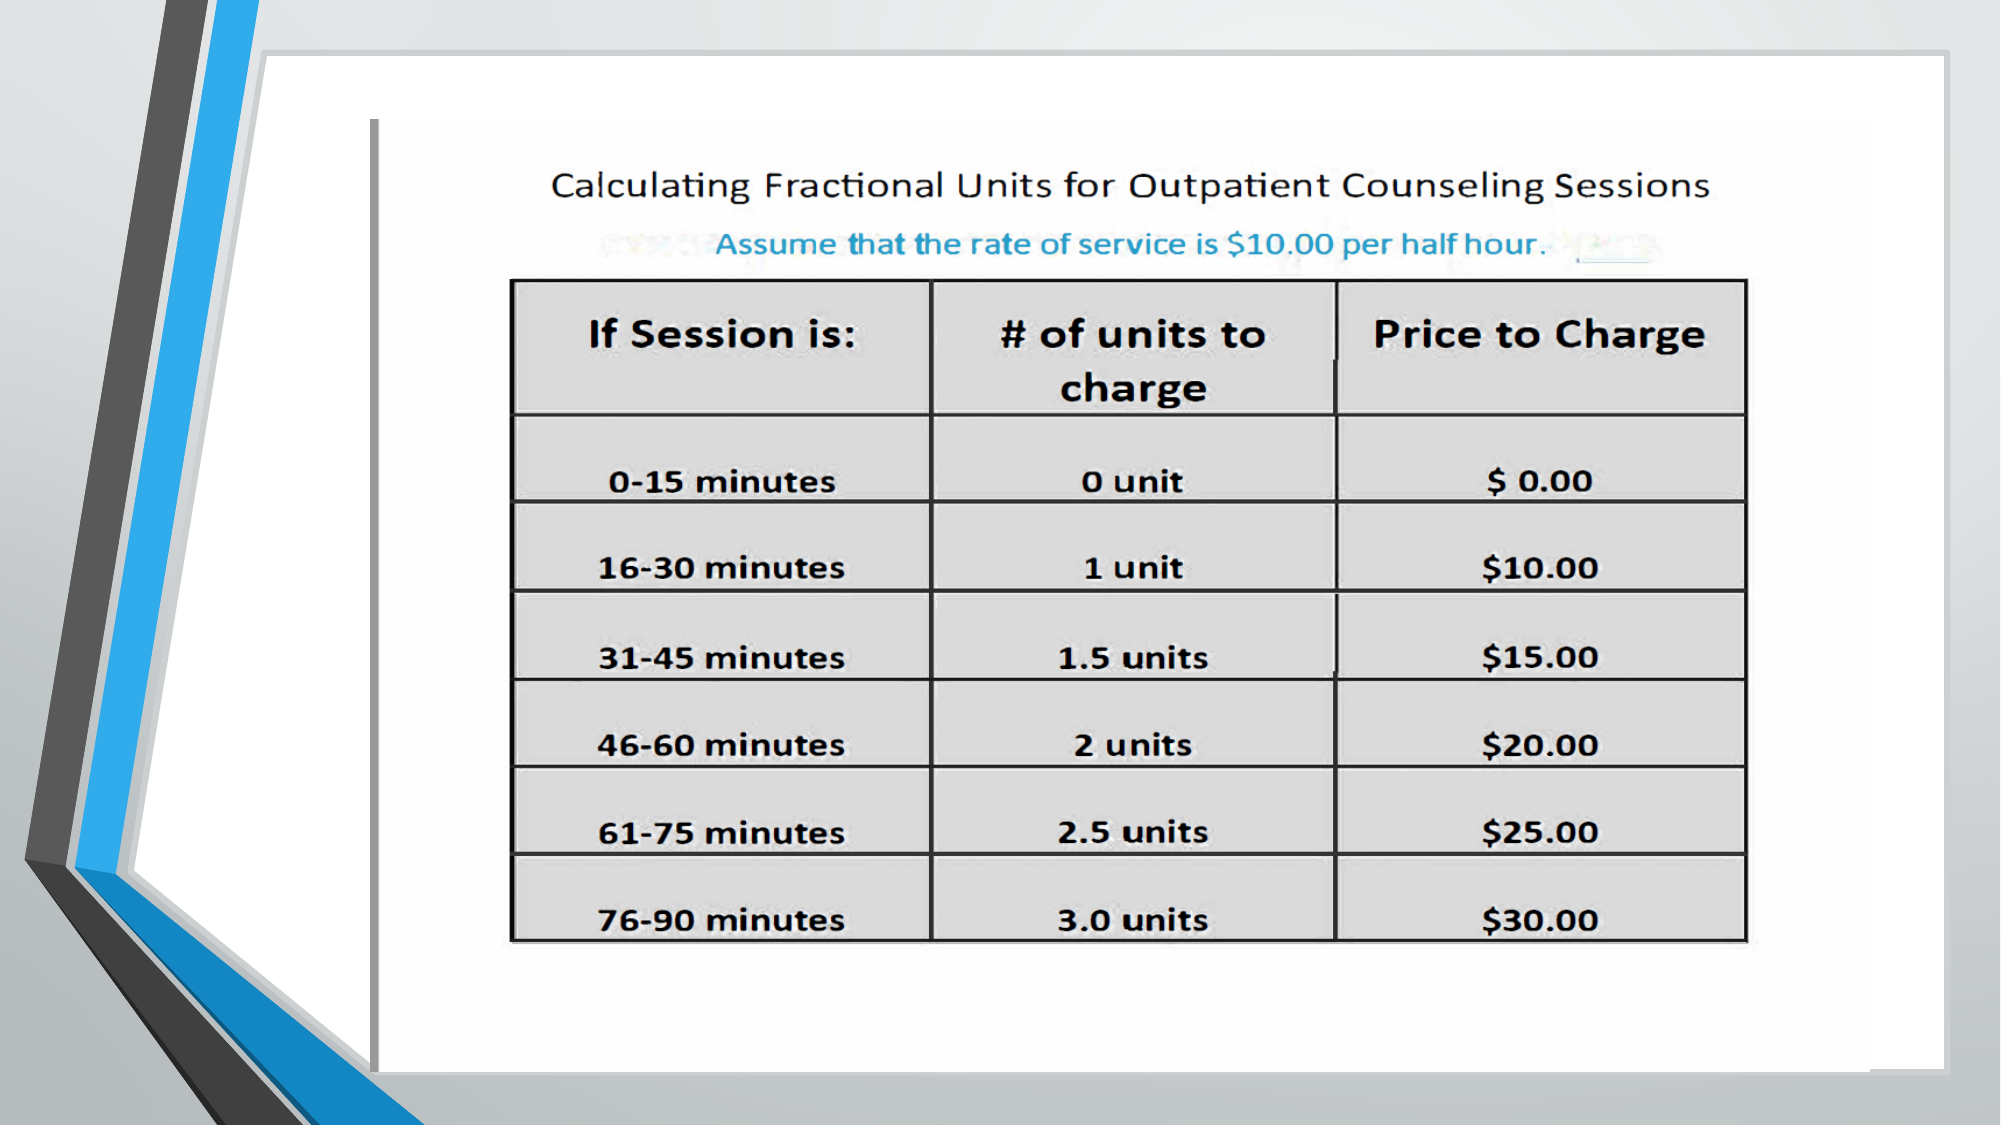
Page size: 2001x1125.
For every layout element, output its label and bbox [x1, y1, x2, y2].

text_box [425, 51, 1949, 1074]
text_box [24, 0, 425, 1125]
picture [370, 118, 1870, 1073]
